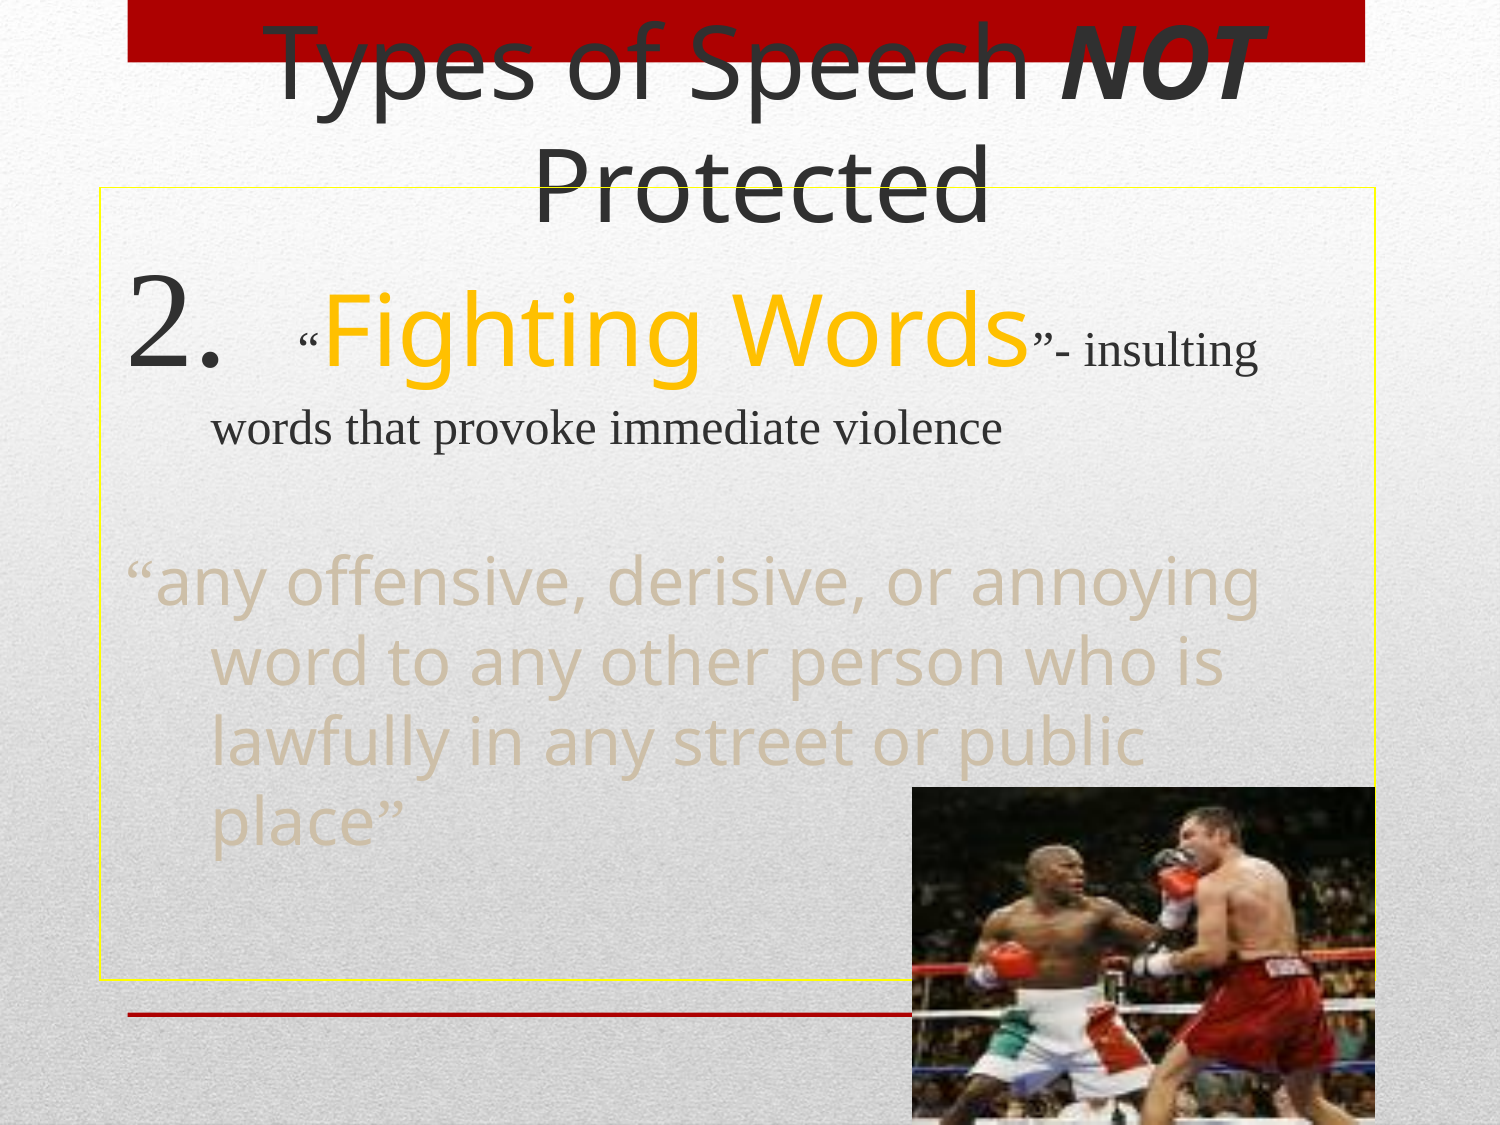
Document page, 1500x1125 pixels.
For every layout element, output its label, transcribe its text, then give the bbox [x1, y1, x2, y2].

title Types of Speech NOT Protected [125, 99, 1400, 250]
picture [0, 0, 1500, 1125]
list 2. “Fighting Words”- insulting words that provoke immediate violence “any offensive, derisive, or annoying word to any other person who is lawfully in any street or public place” [99, 187, 1375, 981]
